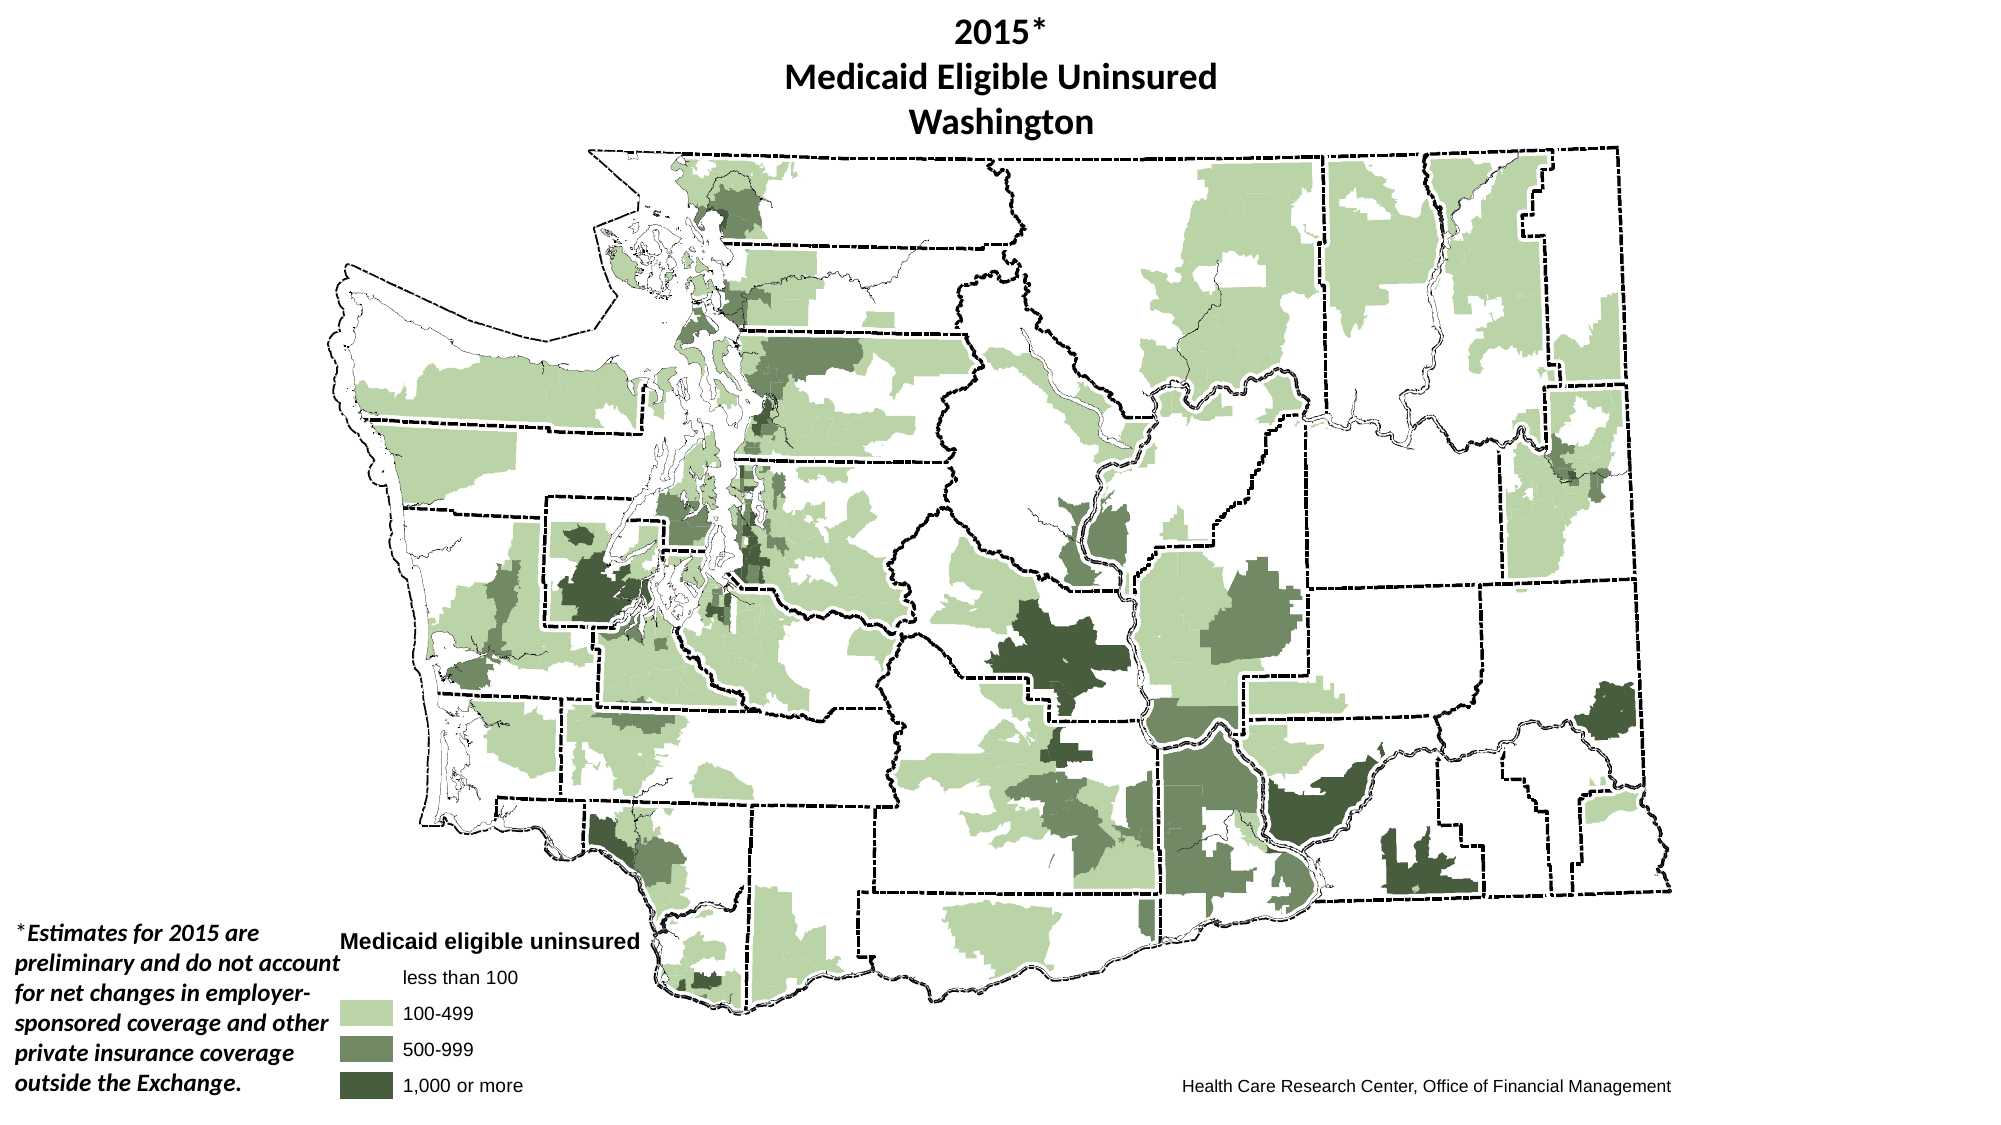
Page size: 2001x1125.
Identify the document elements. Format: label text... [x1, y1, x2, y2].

picture [299, 40, 1703, 1125]
text_box *Estimates for 2015 are preliminary and do not account for net changes in employer-sponsored coverage and other private insurance coverage outside the Exchange. [0, 909, 299, 1104]
text_box 2015* Medicaid Eligible Uninsured Washington [456, 0, 1547, 40]
